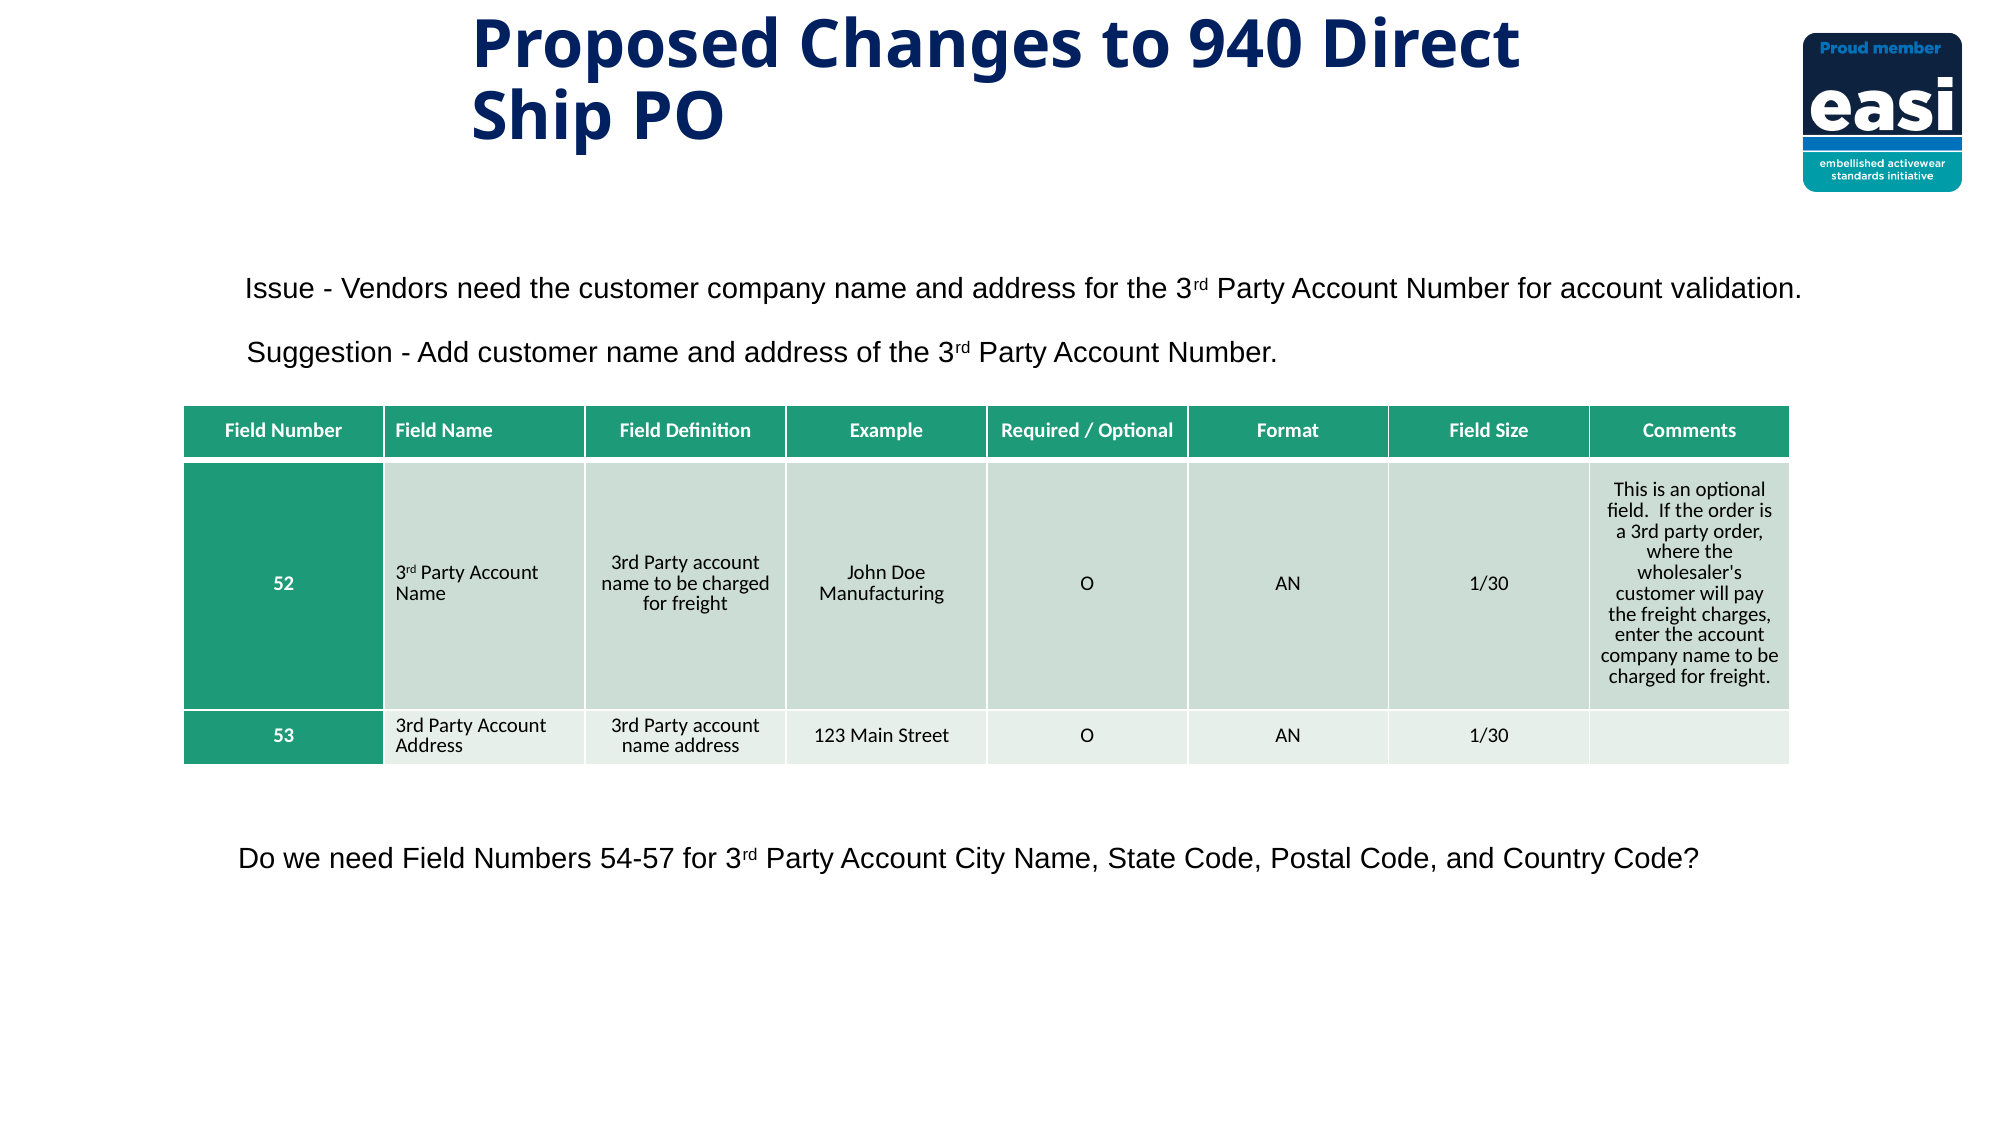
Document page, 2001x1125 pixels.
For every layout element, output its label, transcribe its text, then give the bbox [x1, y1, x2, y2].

table_cell O [988, 711, 1187, 764]
table_cell O [988, 463, 1187, 709]
title Proposed Changes to 940 Direct Ship PO [456, 25, 1614, 138]
text_box Issue - Vendors need the customer company name and address for the 3rd Party Account Number for account validation. [229, 262, 1861, 313]
table_cell AN [1189, 711, 1388, 764]
table_header Field Number [184, 406, 383, 457]
table_cell [1590, 711, 1789, 764]
table_cell 53 [184, 711, 383, 764]
table_header Field Definition [586, 406, 785, 457]
table_cell 3rd Party account name to be charged for freight [586, 463, 785, 709]
table_cell John Doe Manufacturing [787, 463, 986, 709]
text_box Suggestion - Add customer name and address of the 3rd Party Account Number. [231, 325, 1303, 376]
table_cell AN [1189, 463, 1388, 709]
table_header Field Size [1389, 406, 1589, 457]
table_header Example [787, 406, 986, 457]
table_header Field Name [385, 406, 584, 457]
table_cell 3rd Party Account Name [385, 463, 584, 709]
table_cell 1/30 [1389, 463, 1589, 709]
table_cell 1/30 [1389, 711, 1589, 764]
table_cell 3rd Party Account Address [385, 711, 584, 764]
table_header Format [1189, 406, 1388, 457]
table_cell This is an optional field. If the order is a 3rd party order, where the wholesaler's customer will pay the freight charges, enter the account company name to be charged for freight. [1590, 463, 1789, 709]
picture [1790, 20, 1974, 204]
table_cell 123 Main Street [787, 711, 986, 764]
text_box Do we need Field Numbers 54-57 for 3rd Party Account City Name, State Code, Postal Code, and Country Code? [223, 832, 1785, 882]
table_cell 52 [184, 463, 383, 709]
table_header Required / Optional [988, 406, 1187, 457]
table_header Comments [1590, 406, 1789, 457]
table_cell 3rd Party account name address [586, 711, 785, 764]
